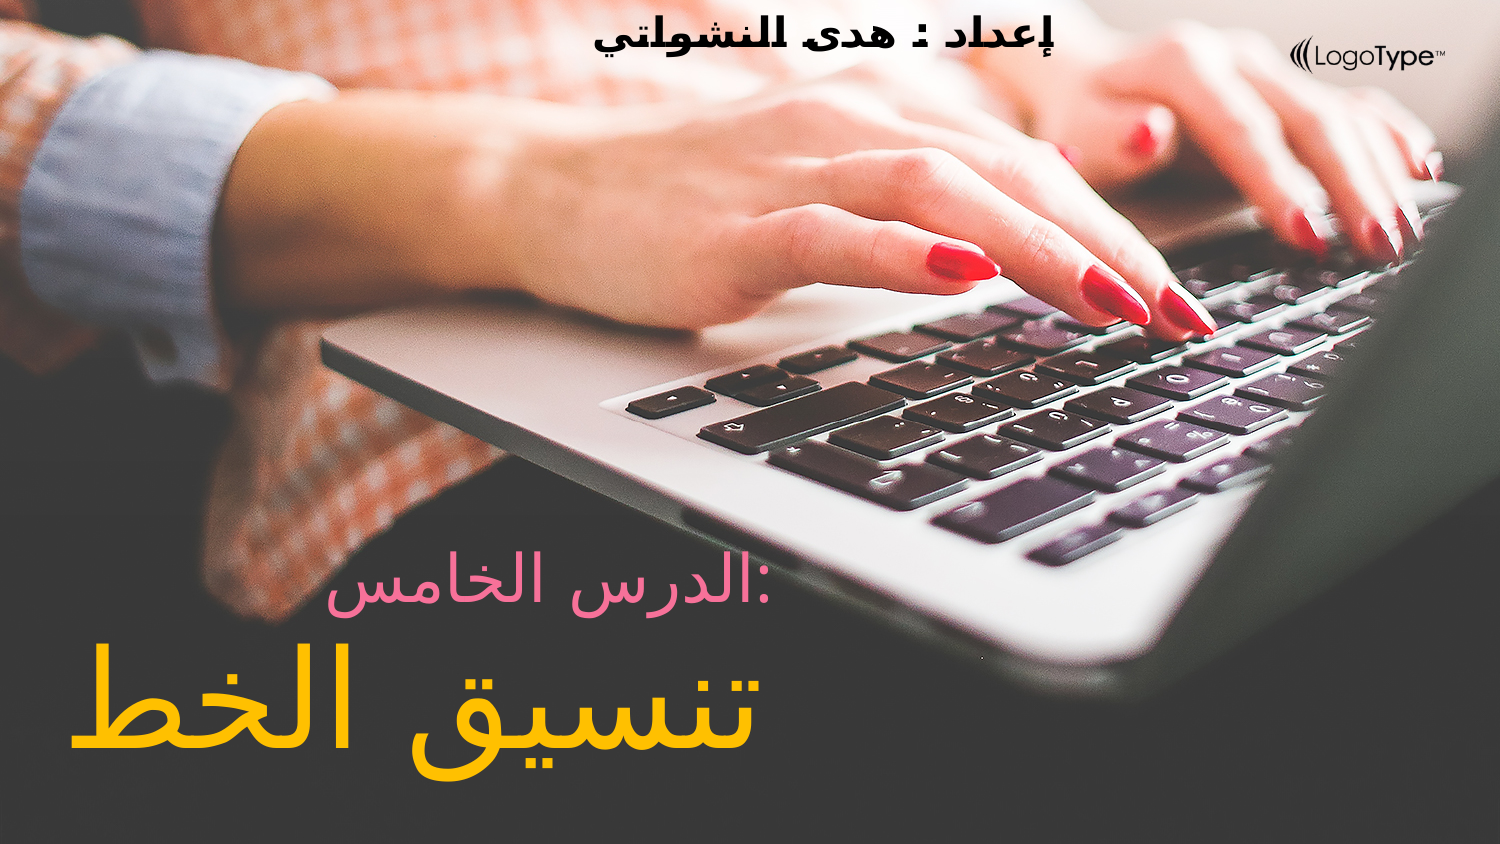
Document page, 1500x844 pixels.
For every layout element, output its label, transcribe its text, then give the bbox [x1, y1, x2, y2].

picture [0, 0, 1500, 844]
list الدرس الخامس: [218, 480, 880, 670]
list تنسيق الخط [0, 599, 827, 788]
text_box إعداد : هدى النشواتي [577, 0, 1070, 63]
